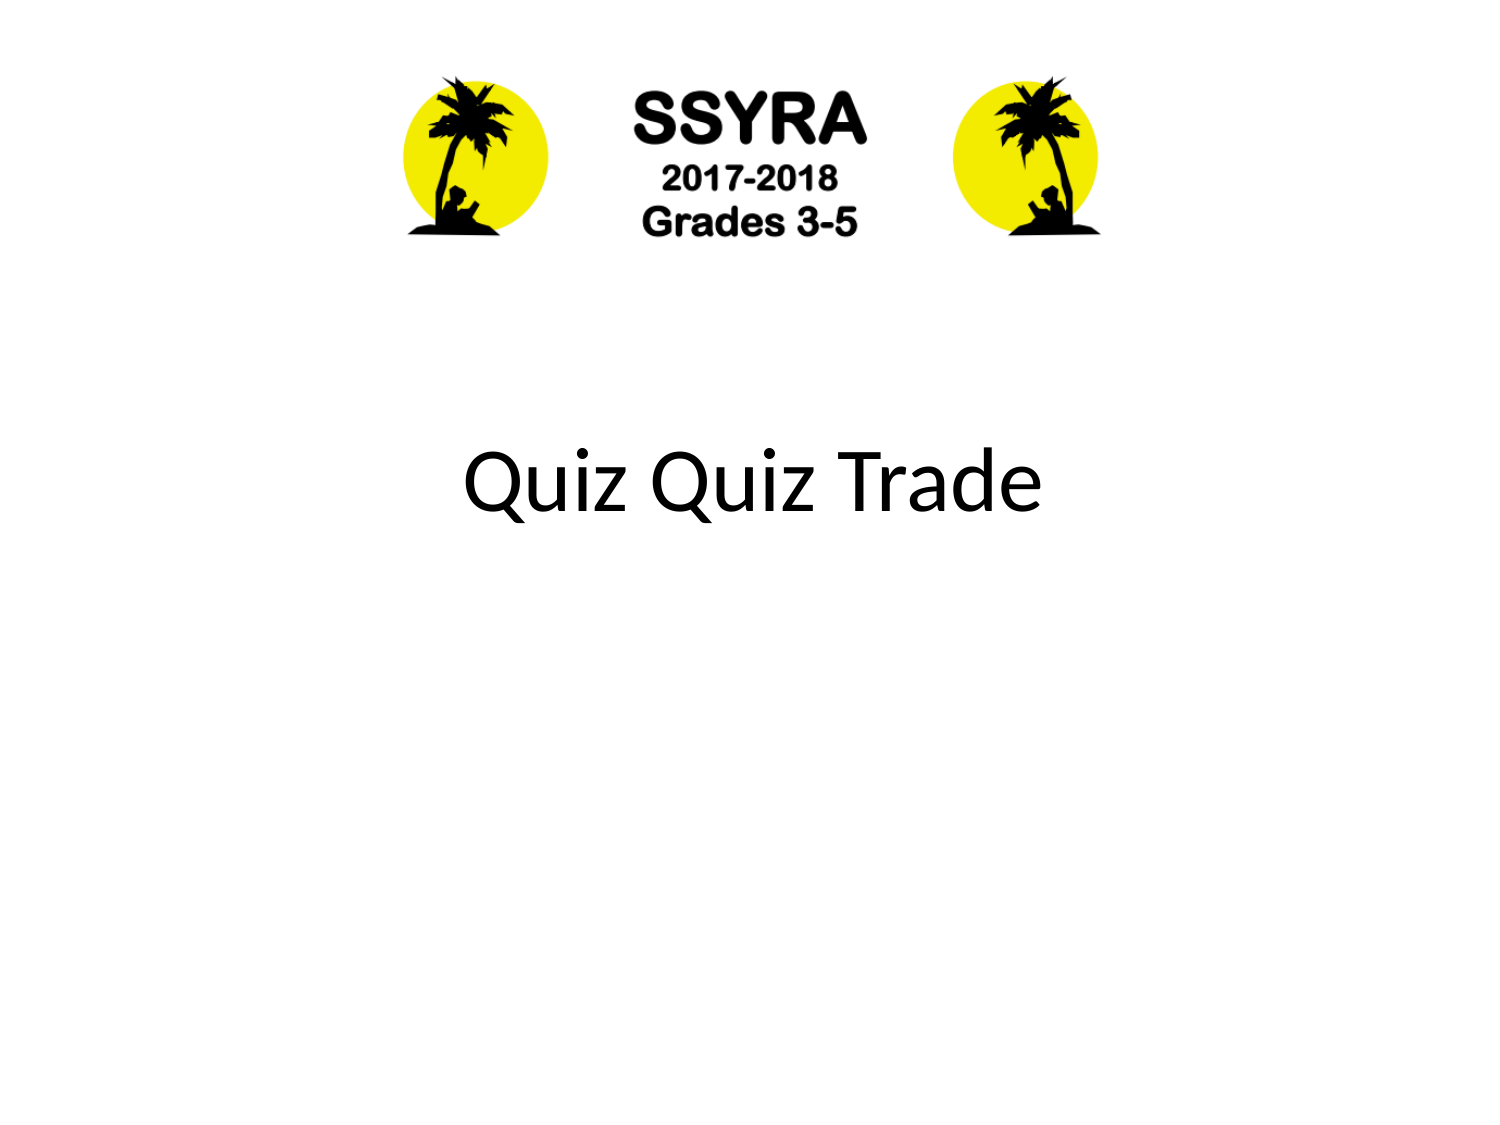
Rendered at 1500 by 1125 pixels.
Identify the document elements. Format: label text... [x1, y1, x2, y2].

picture [401, 37, 1102, 254]
text_box Quiz Quiz Trade [5, 412, 1500, 538]
